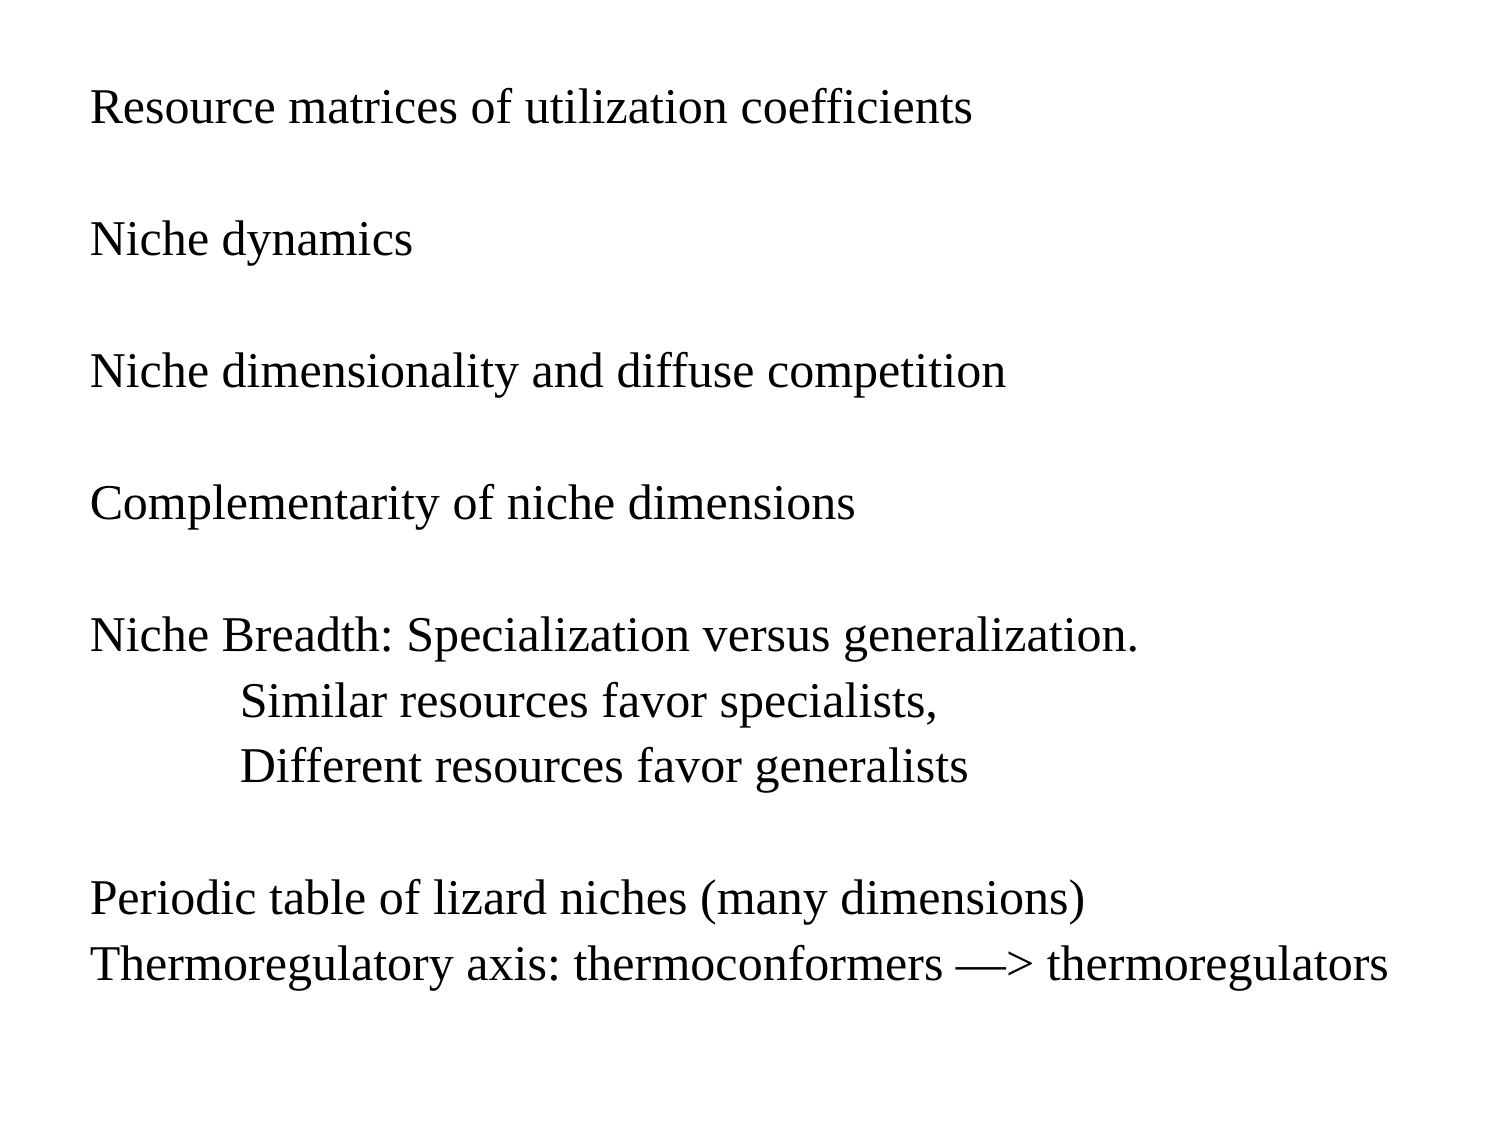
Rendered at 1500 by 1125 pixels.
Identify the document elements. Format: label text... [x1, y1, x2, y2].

text_box Resource matrices of utilization coefficients Niche dynamics Niche dimensionality and diffuse competition Complementarity of niche dimensions Niche Breadth: Specialization versus generalization. Similar resources favor specialists, Different resources favor generalists Periodic table of lizard niches (many dimensions) Thermoregulatory axis: thermoconformers —> thermoregulators [74, 0, 1500, 999]
